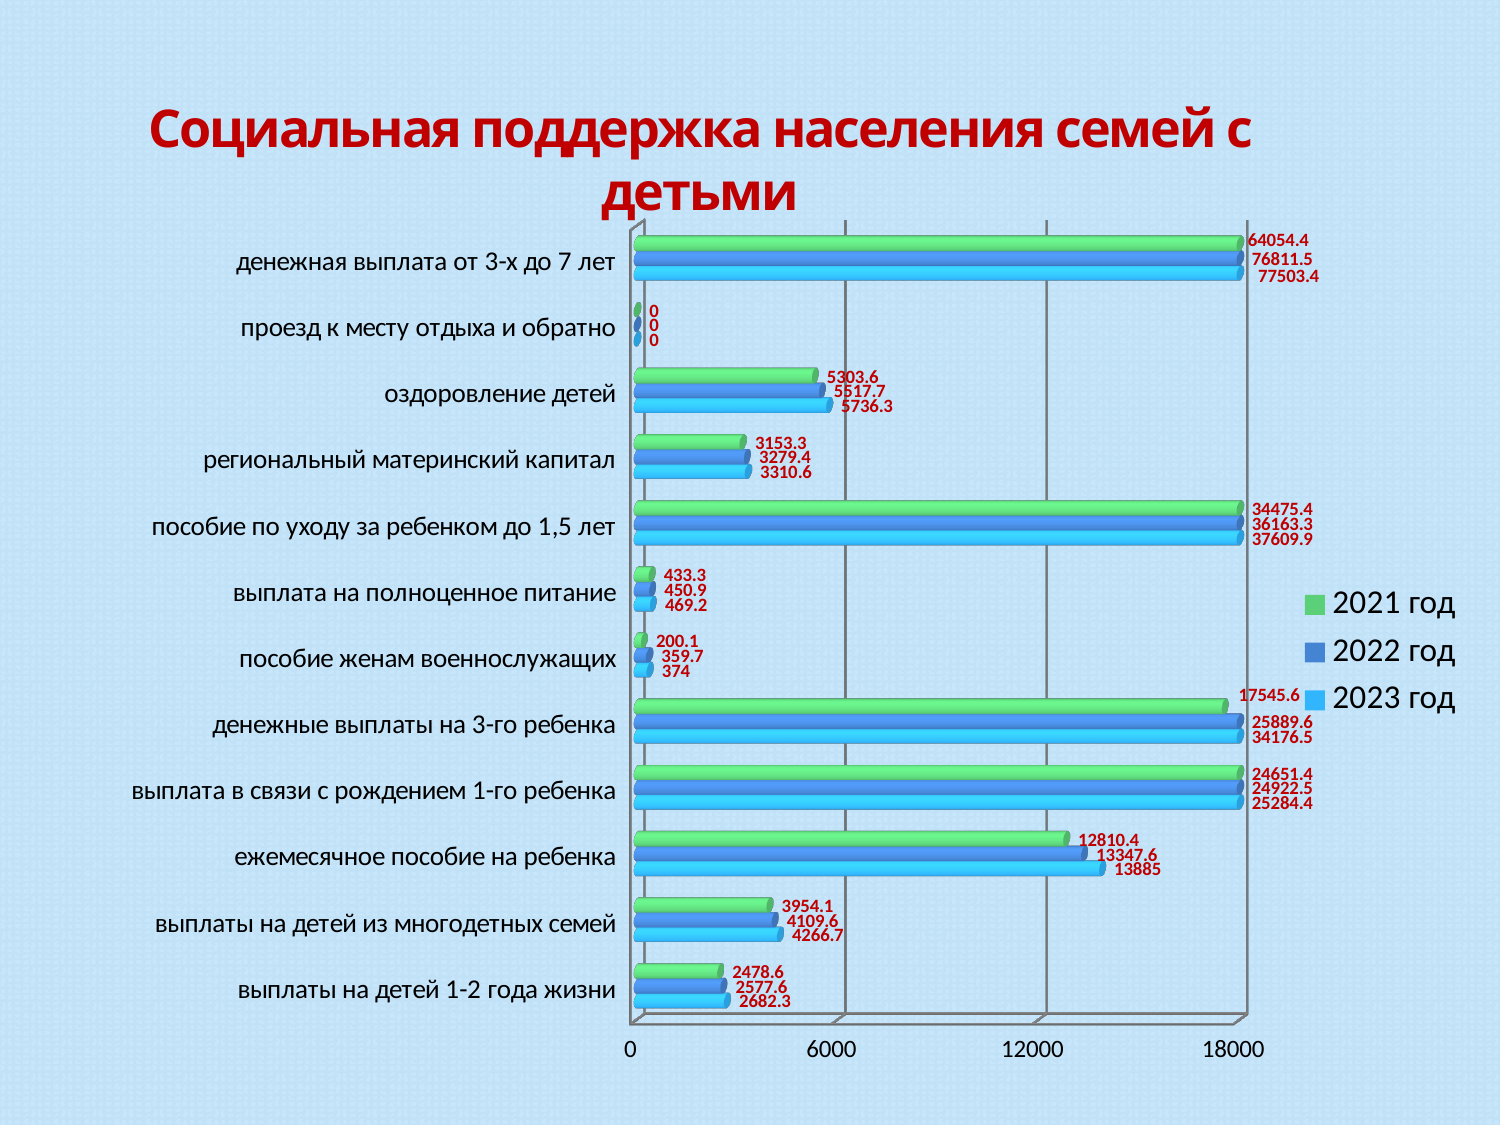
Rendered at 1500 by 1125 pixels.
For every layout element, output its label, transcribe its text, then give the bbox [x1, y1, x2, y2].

title Социальная поддержка населения семей с детьми [75, 58, 1325, 200]
chart [40, 207, 1483, 1098]
